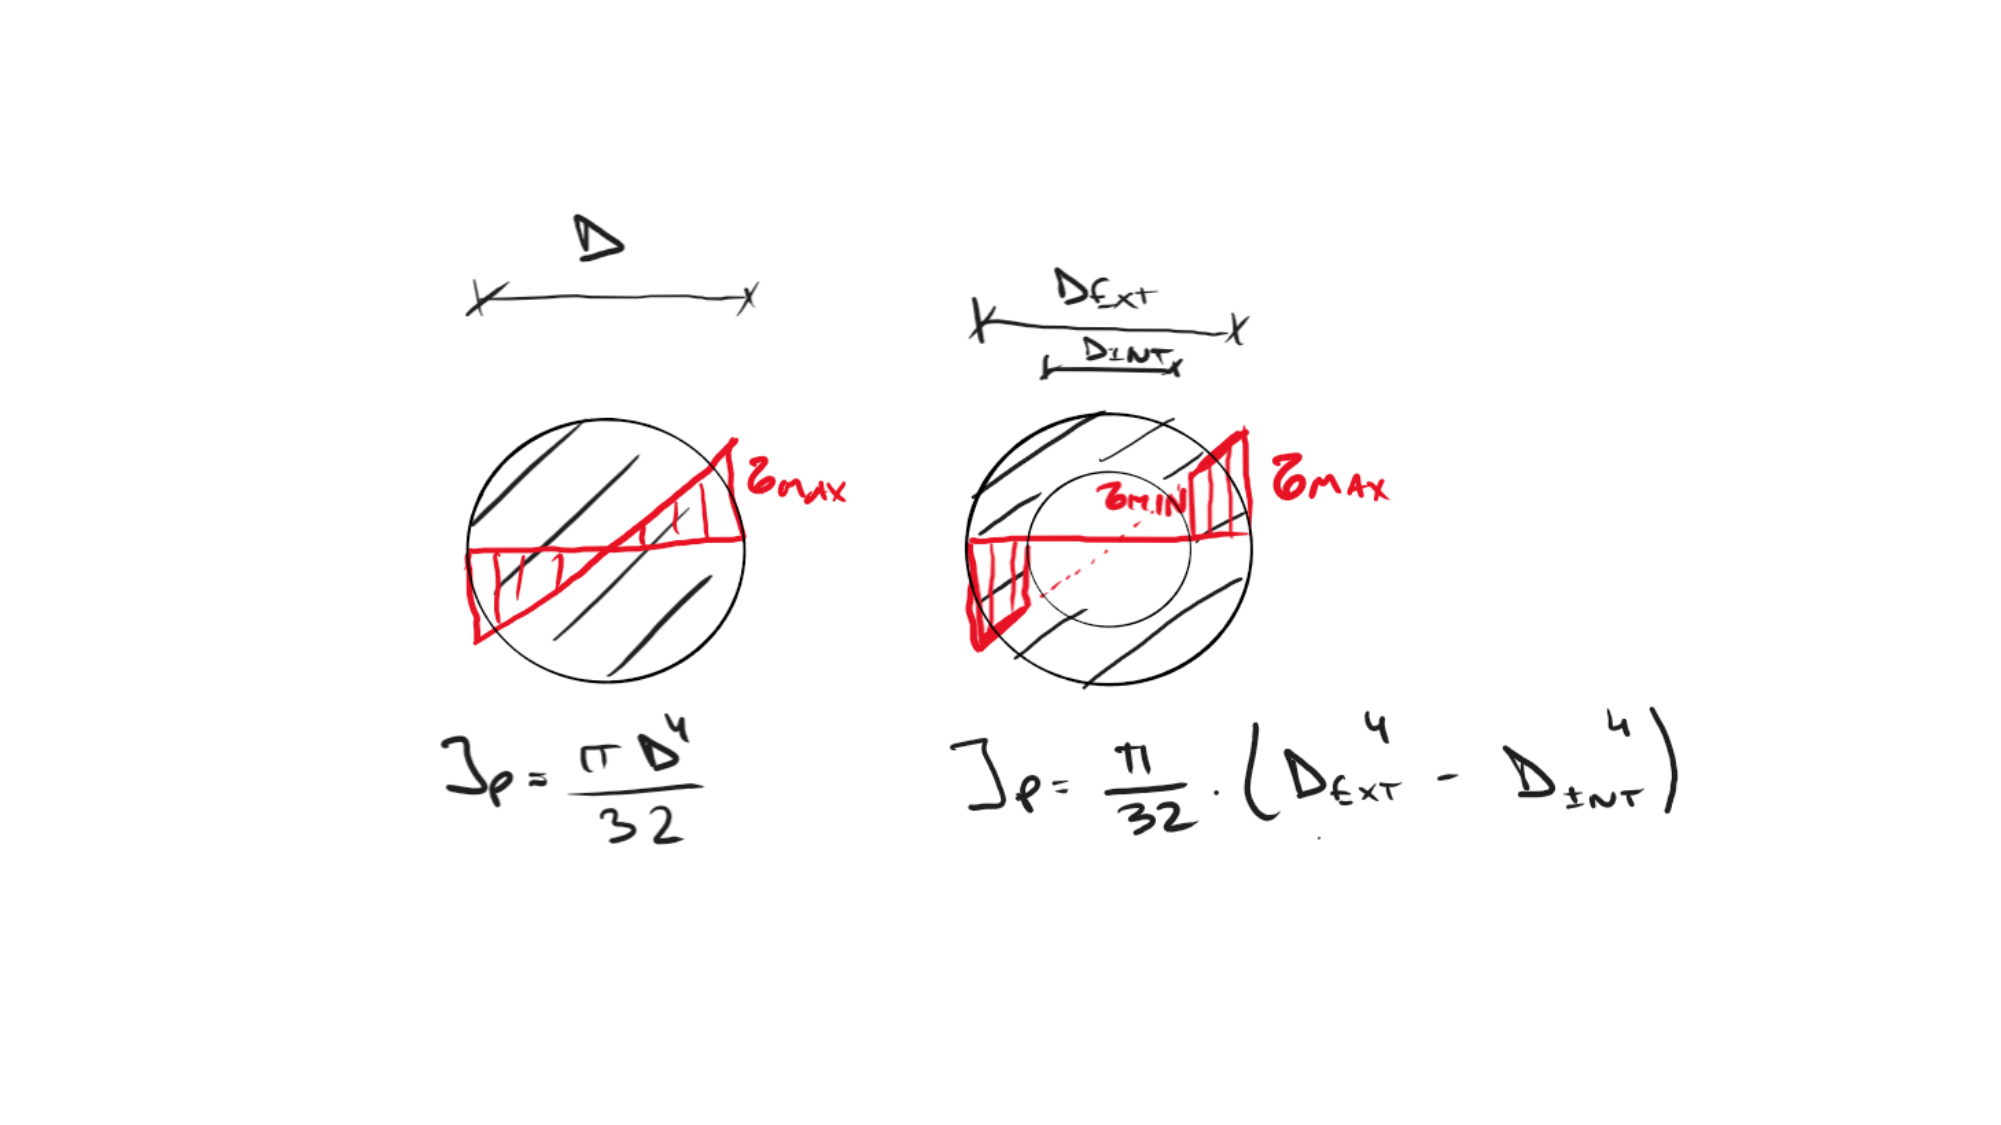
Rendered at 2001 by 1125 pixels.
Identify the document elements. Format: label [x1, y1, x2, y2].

picture [320, 146, 1742, 936]
